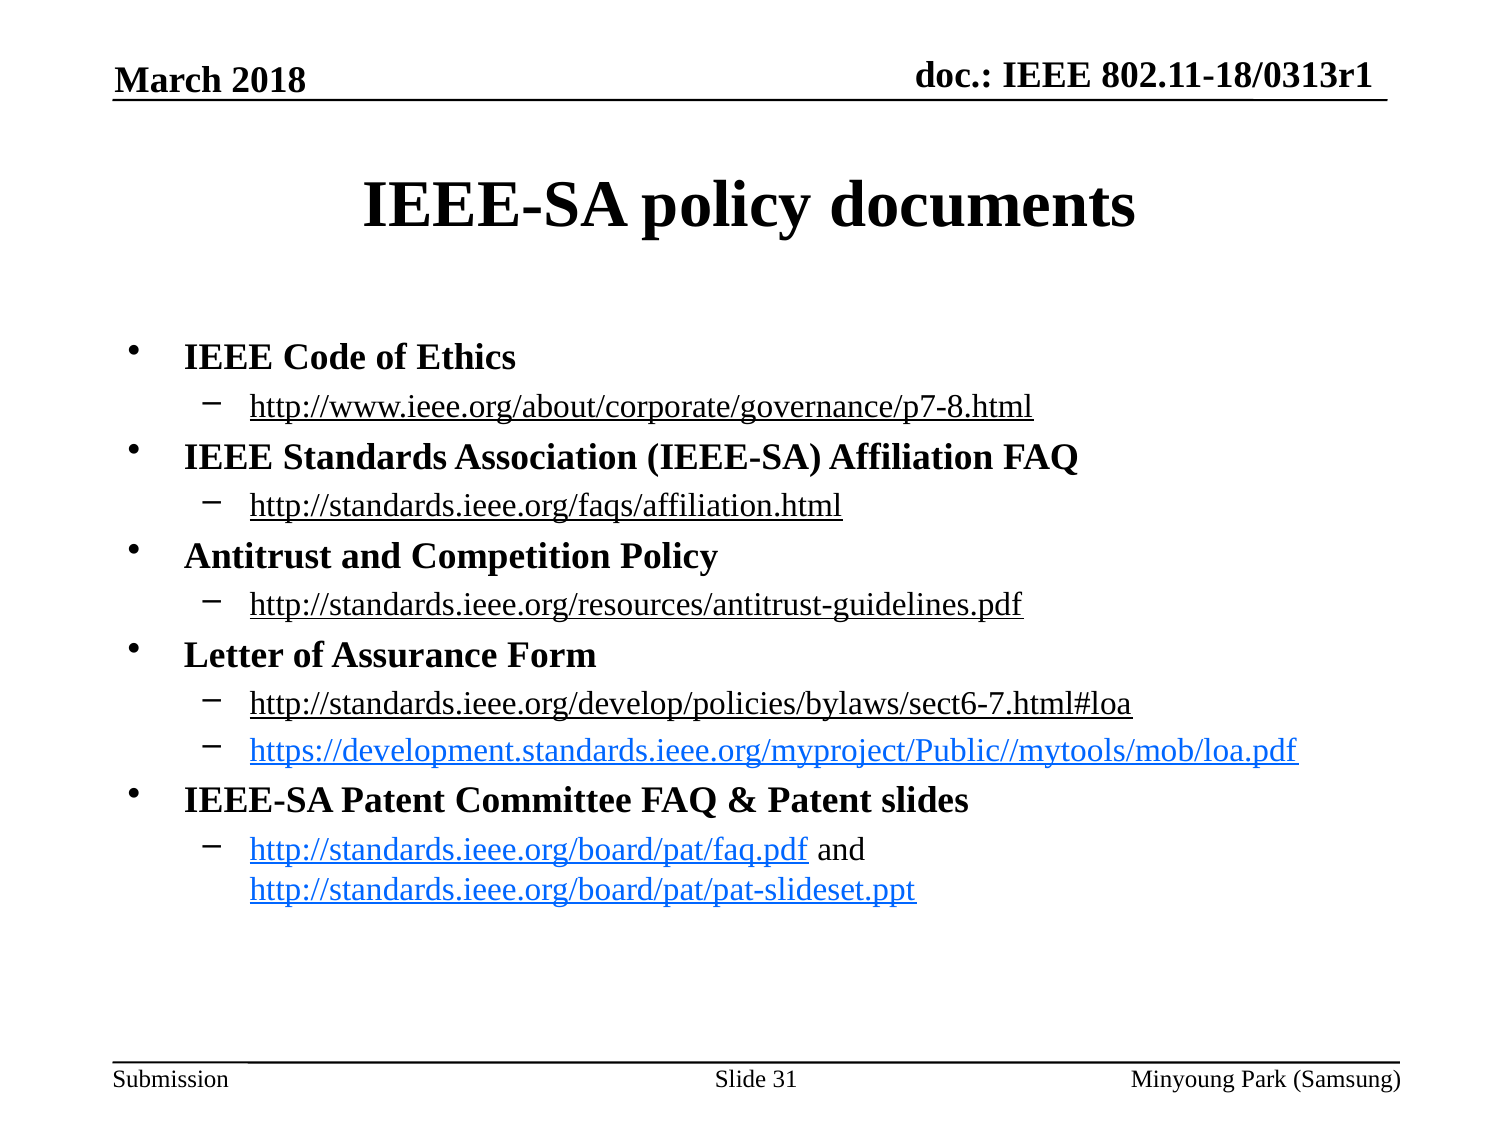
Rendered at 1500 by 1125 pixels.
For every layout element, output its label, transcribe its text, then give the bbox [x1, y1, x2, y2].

footer Minyoung Park (Samsung) [949, 1061, 1402, 1093]
list IEEE Code of Ethics http://www.ieee.org/about/corporate/governance/p7-8.html IEEE Standards Association (IEEE-SA) Affiliation FAQ http://standards.ieee.org/faqs/affiliation.html Antitrust and Competition Policy http://standards.ieee.org/resources/antitrust-guidelines.pdf Letter of Assurance Form http://standards.ieee.org/develop/policies/bylaws/sect6-7.html#loa https://development.standards.ieee.org/myproject/Public//mytools/mob/loa.pdf IEEE-SA Patent Committee FAQ & Patent slides http://standards.ieee.org/board/pat/faq.pdf and http://standards.ieee.org/board/pat/pat-slideset.ppt [112, 324, 1388, 1000]
slide_number Slide 31 [712, 1061, 800, 1093]
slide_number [114, 54, 335, 101]
title IEEE-SA policy documents [112, 112, 1388, 288]
